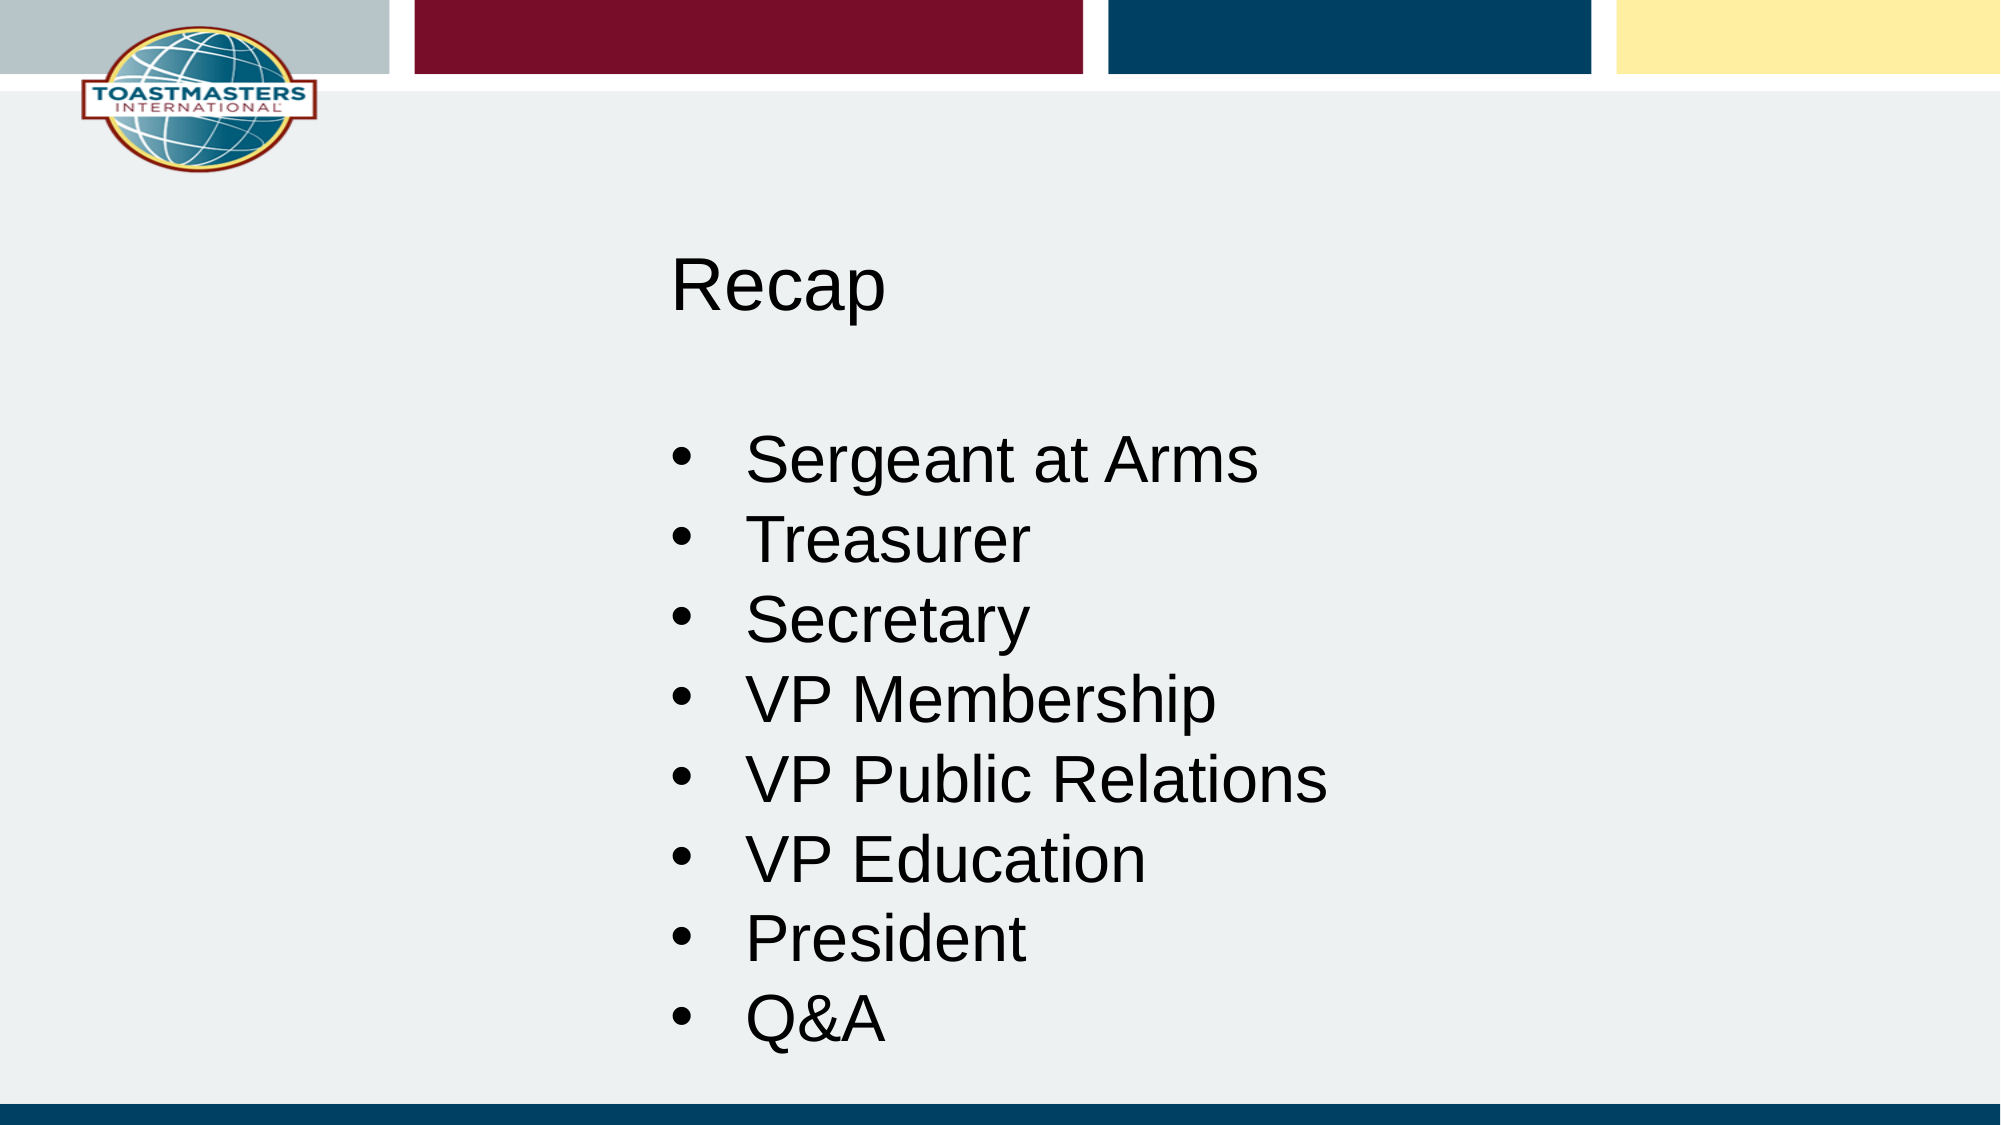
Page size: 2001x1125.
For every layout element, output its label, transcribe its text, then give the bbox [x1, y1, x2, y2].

text_box Recap Sergeant at Arms Treasurer Secretary VP Membership VP Public Relations VP Education President Q&A [662, 228, 1338, 1063]
picture [0, 0, 2001, 1103]
